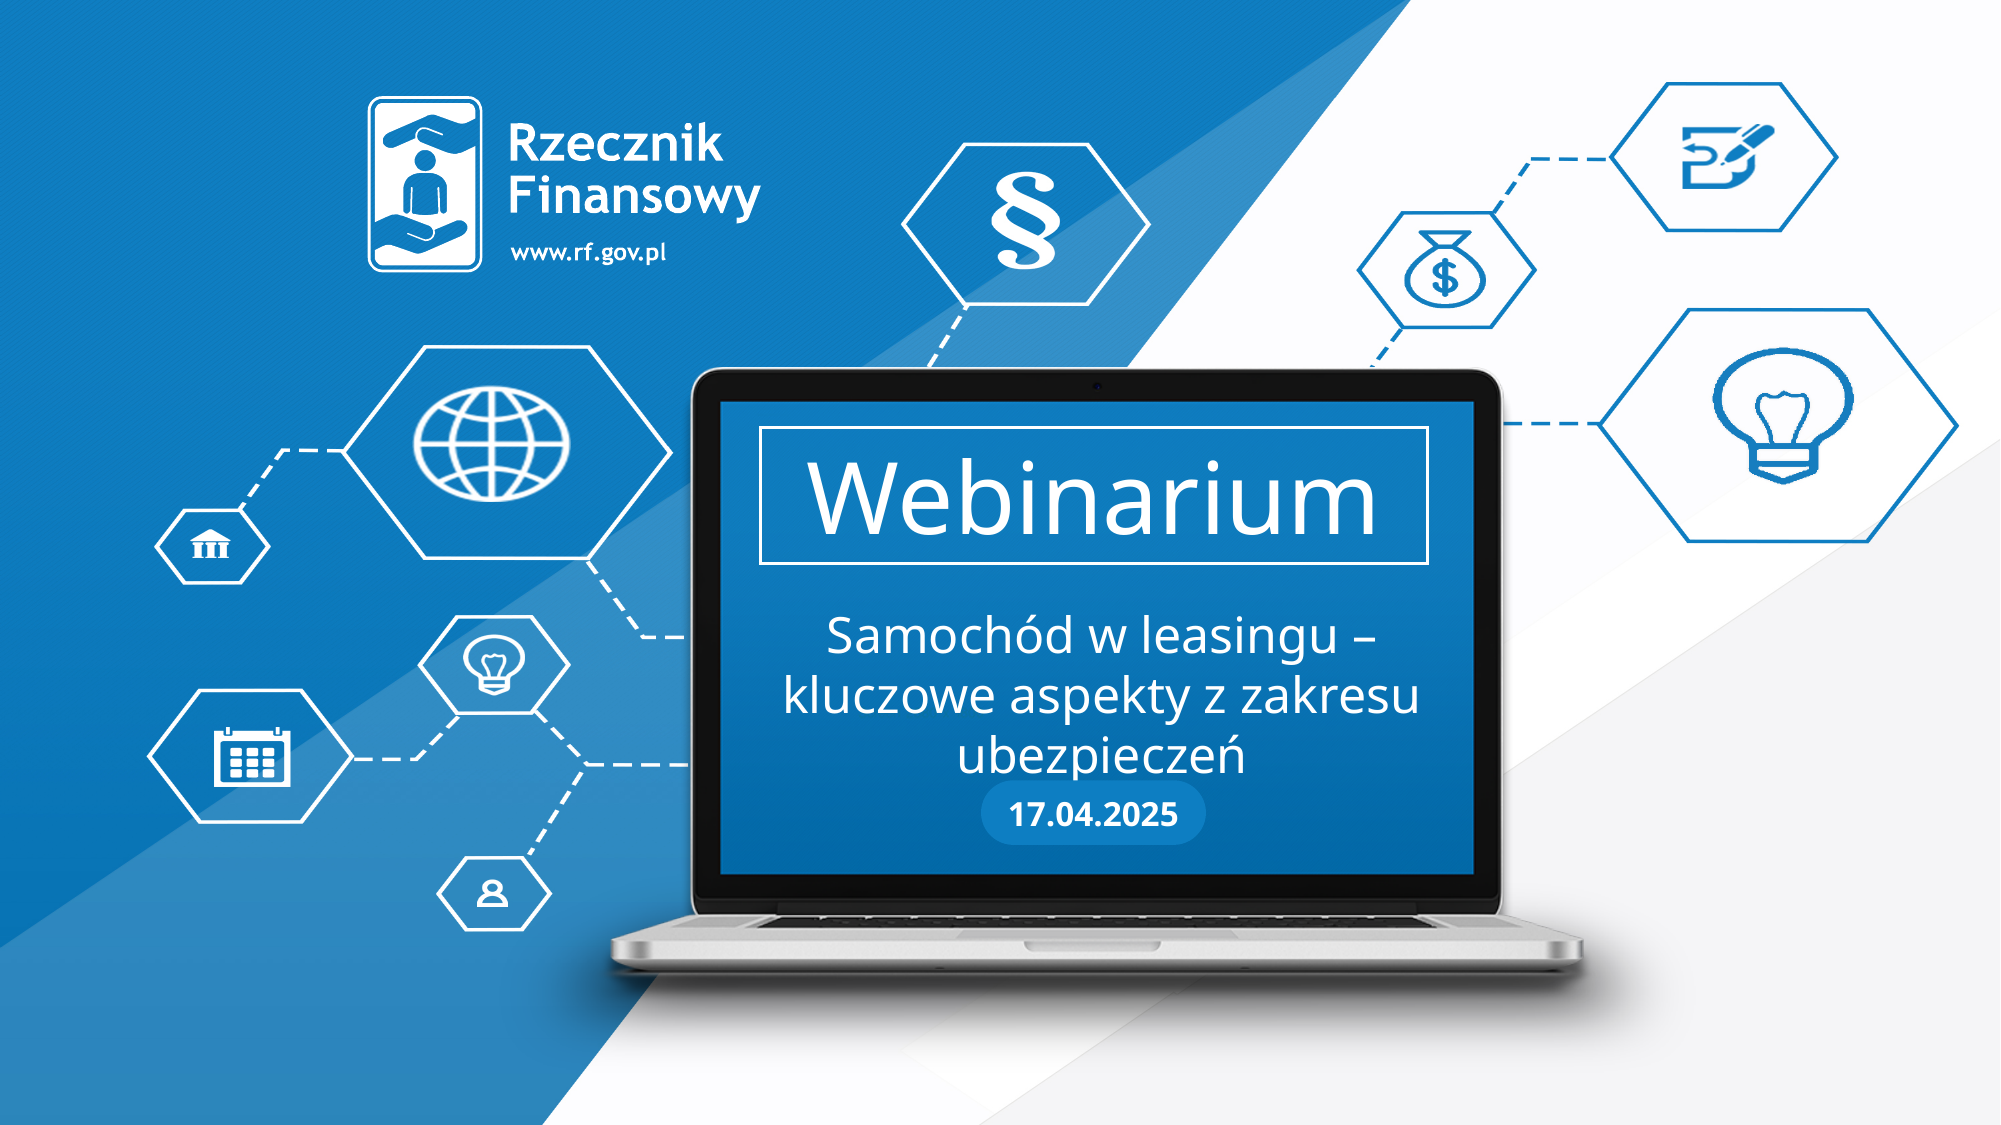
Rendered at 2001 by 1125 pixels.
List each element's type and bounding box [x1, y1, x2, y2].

picture [0, 0, 2001, 1125]
text_box [367, 96, 761, 273]
text_box [499, 367, 1696, 1073]
